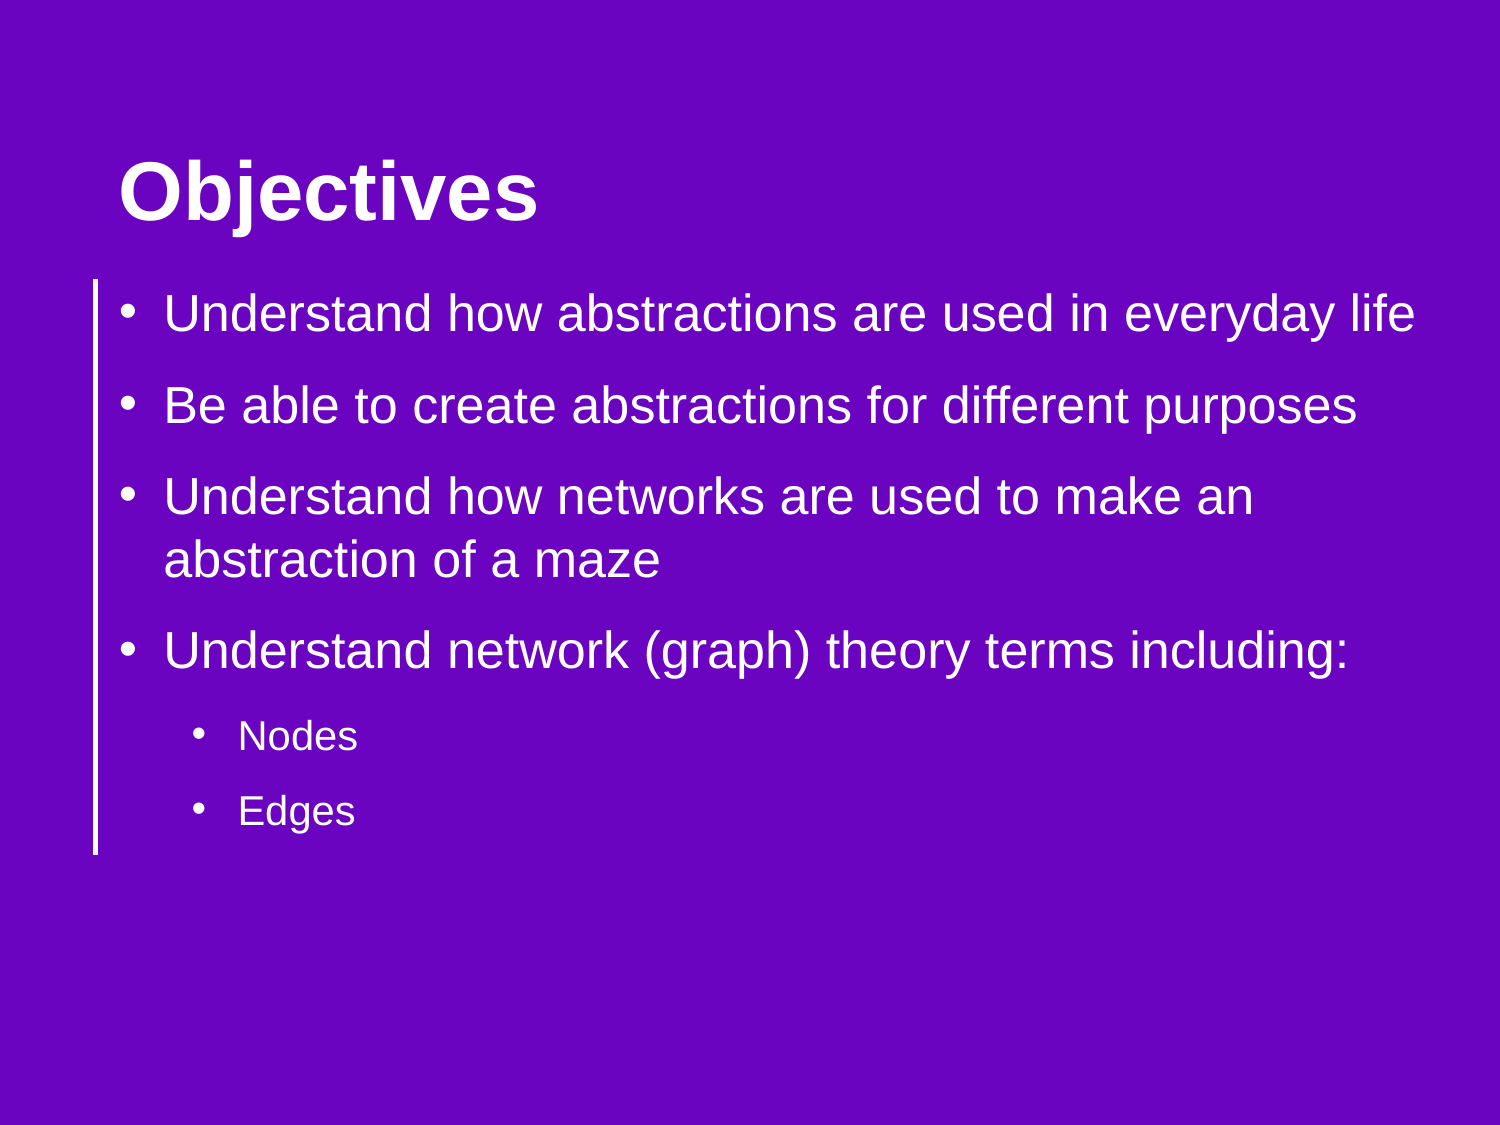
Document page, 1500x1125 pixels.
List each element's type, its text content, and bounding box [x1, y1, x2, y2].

list Objectives [118, 148, 1401, 259]
list Understand how abstractions are used in everyday life Be able to create abstractions for different purposes Understand how networks are used to make an abstraction of a maze Understand network (graph) theory terms including: Nodes Edges [118, 279, 1432, 847]
